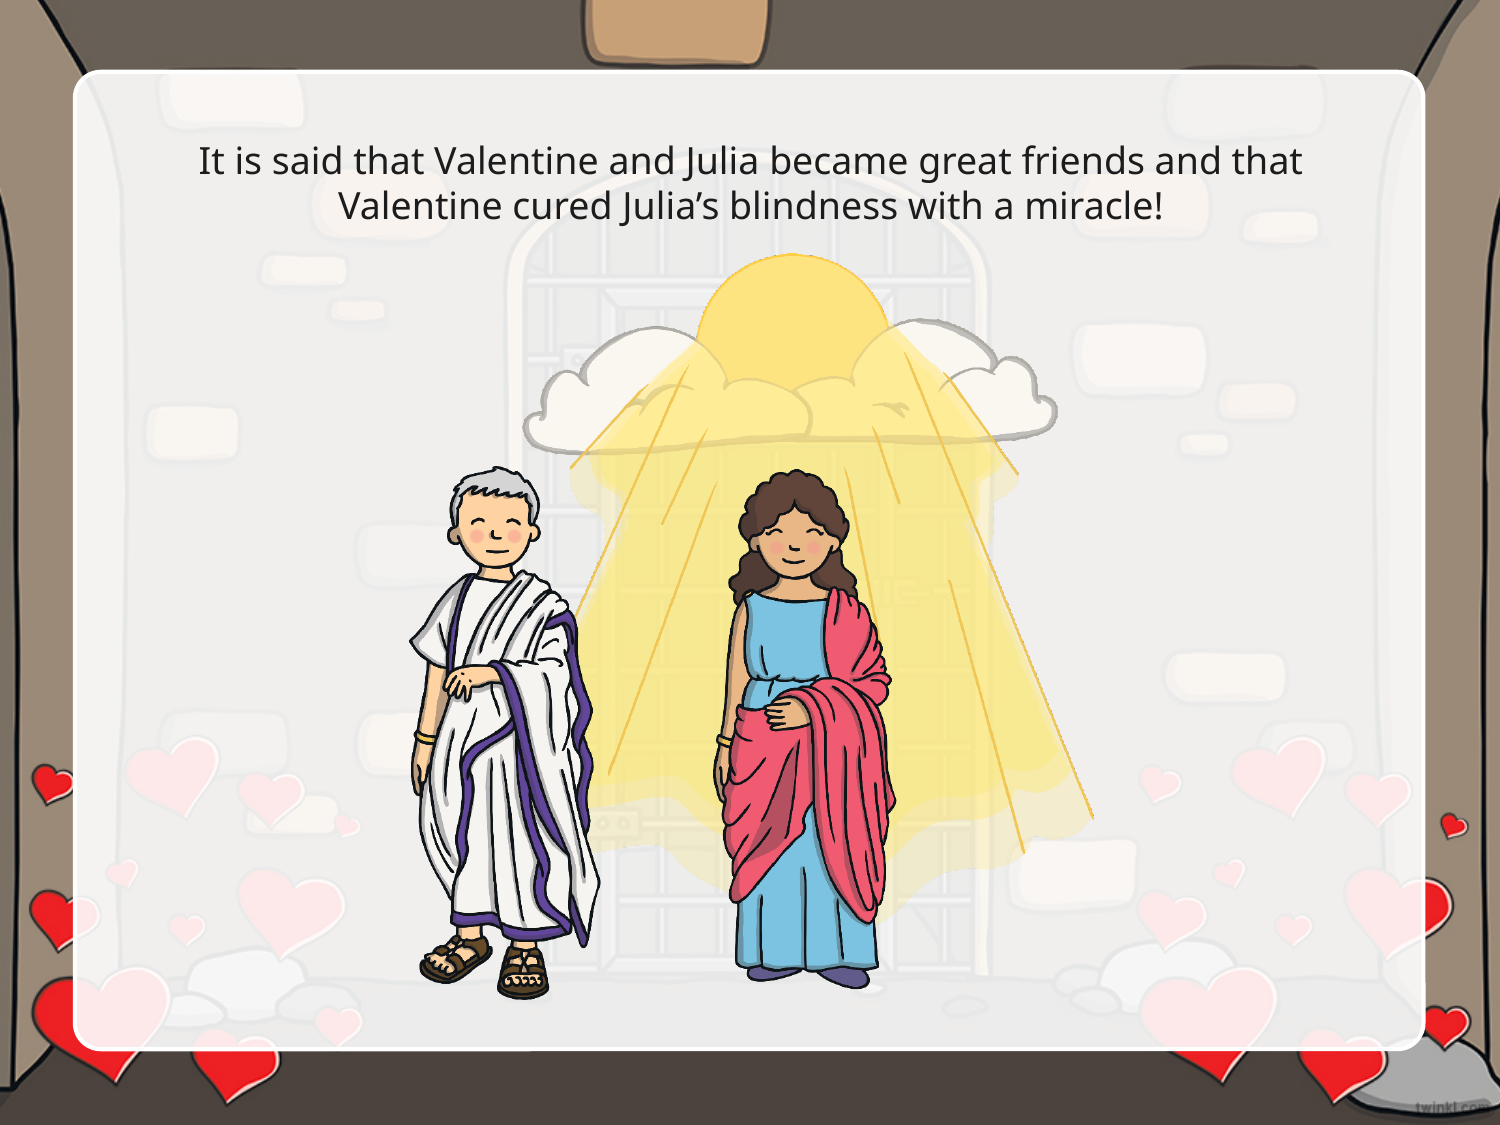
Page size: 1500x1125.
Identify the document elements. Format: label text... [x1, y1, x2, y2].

picture [0, 0, 1500, 1125]
text_box It is said that Valentine and Julia became great friends and that Valentine cured Julia’s blindness with a miracle! [170, 125, 1332, 239]
